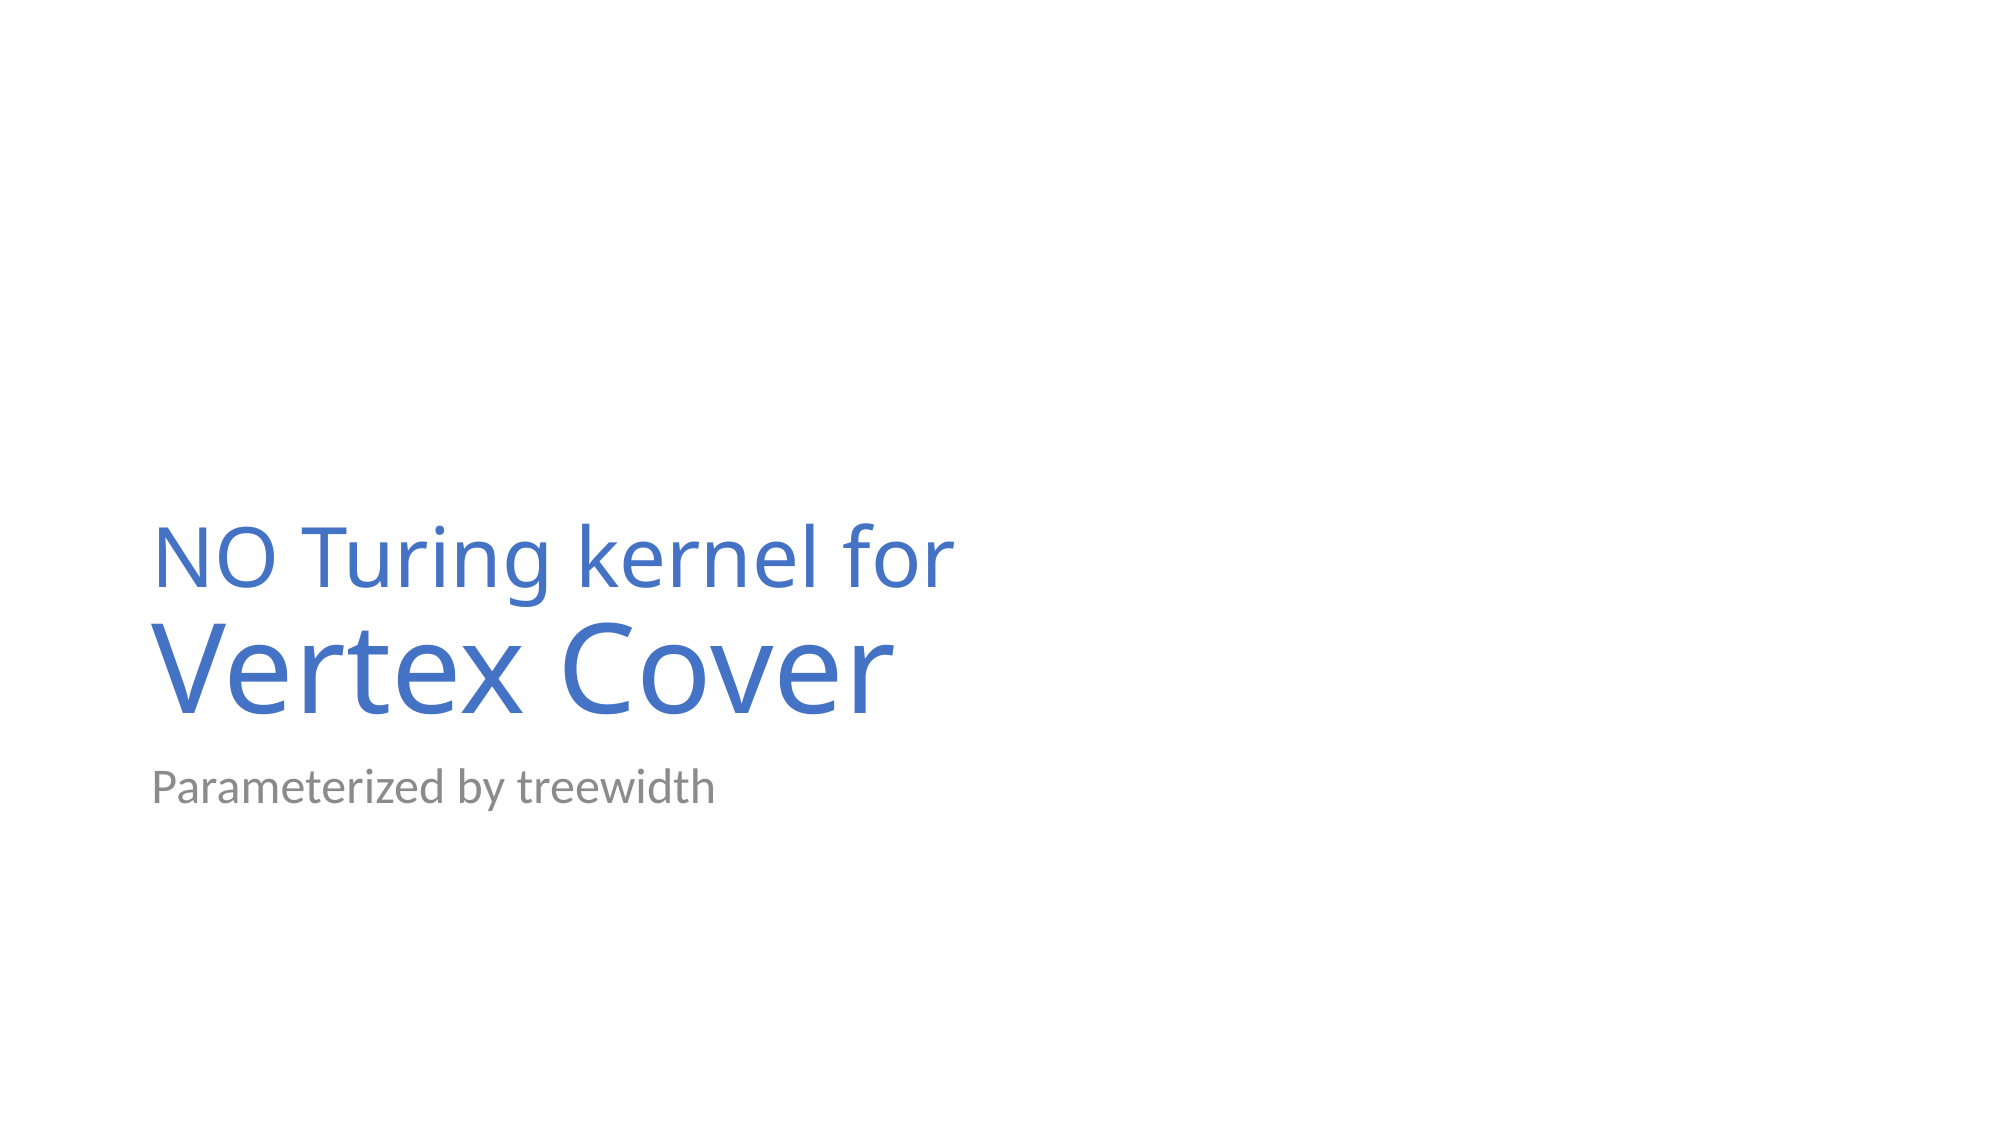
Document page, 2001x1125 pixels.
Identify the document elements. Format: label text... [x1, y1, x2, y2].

title NO Turing kernel for Vertex Cover [136, 280, 1862, 749]
list Parameterized by treewidth [136, 752, 1862, 999]
